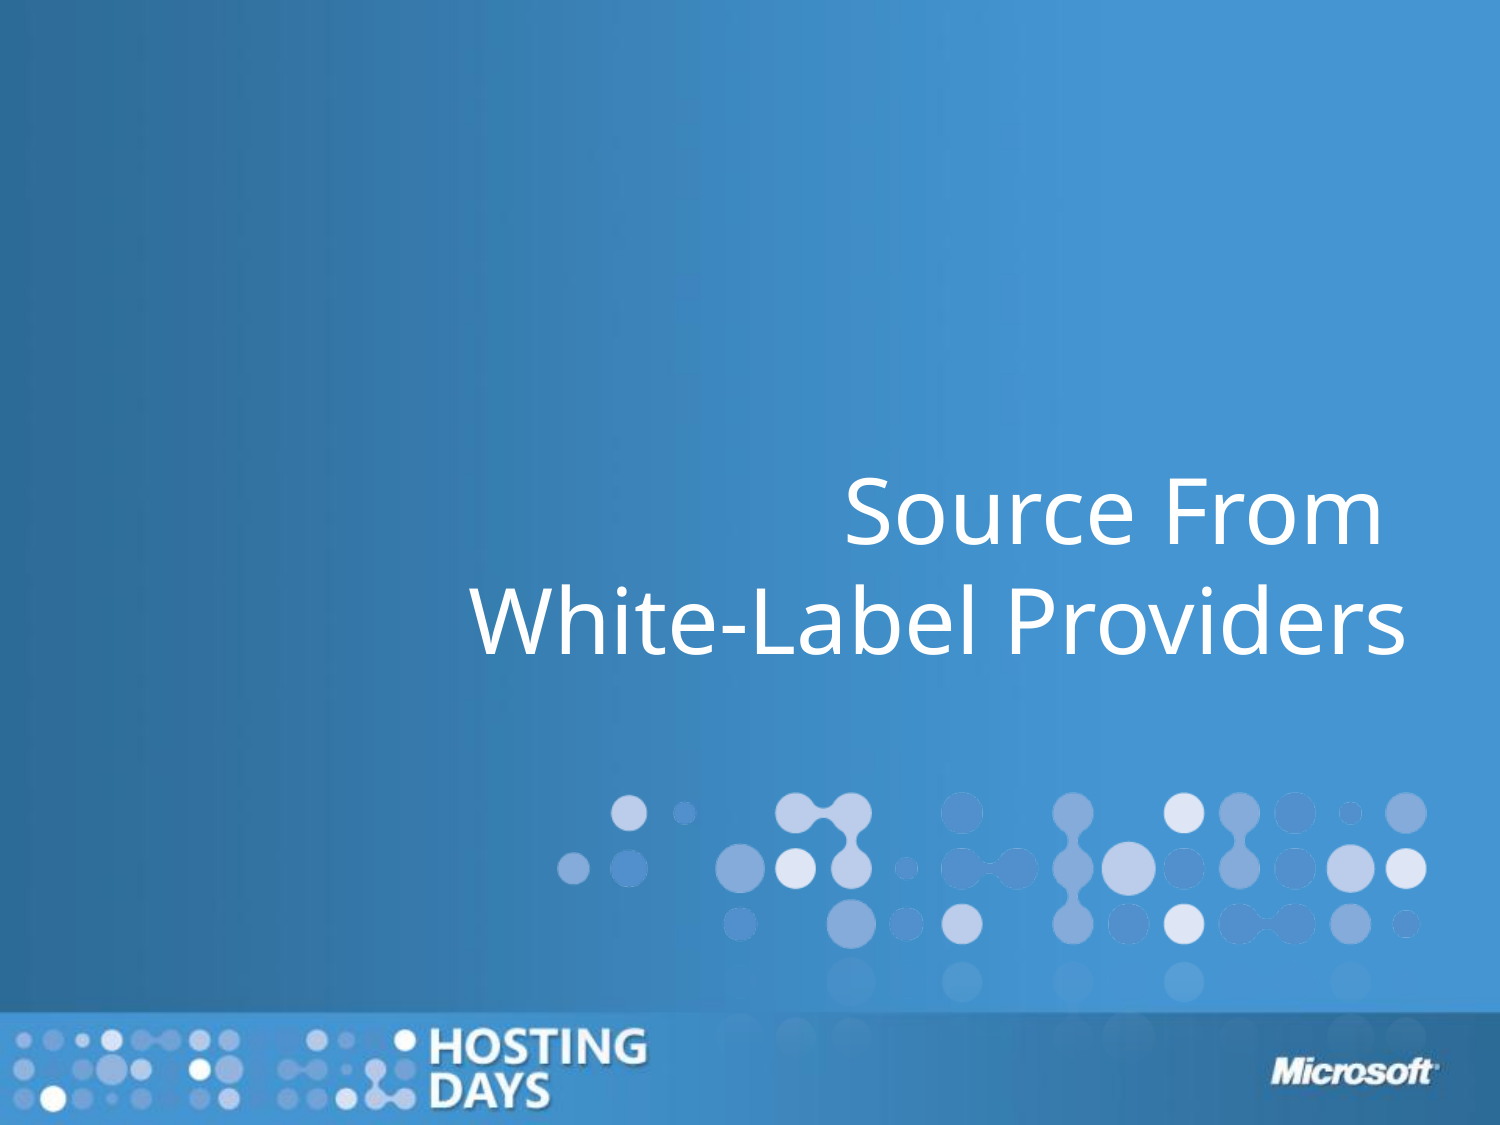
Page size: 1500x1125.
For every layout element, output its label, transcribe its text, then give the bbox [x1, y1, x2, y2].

title Source From White-Label Providers [74, 499, 1426, 626]
picture [0, 0, 1500, 1125]
